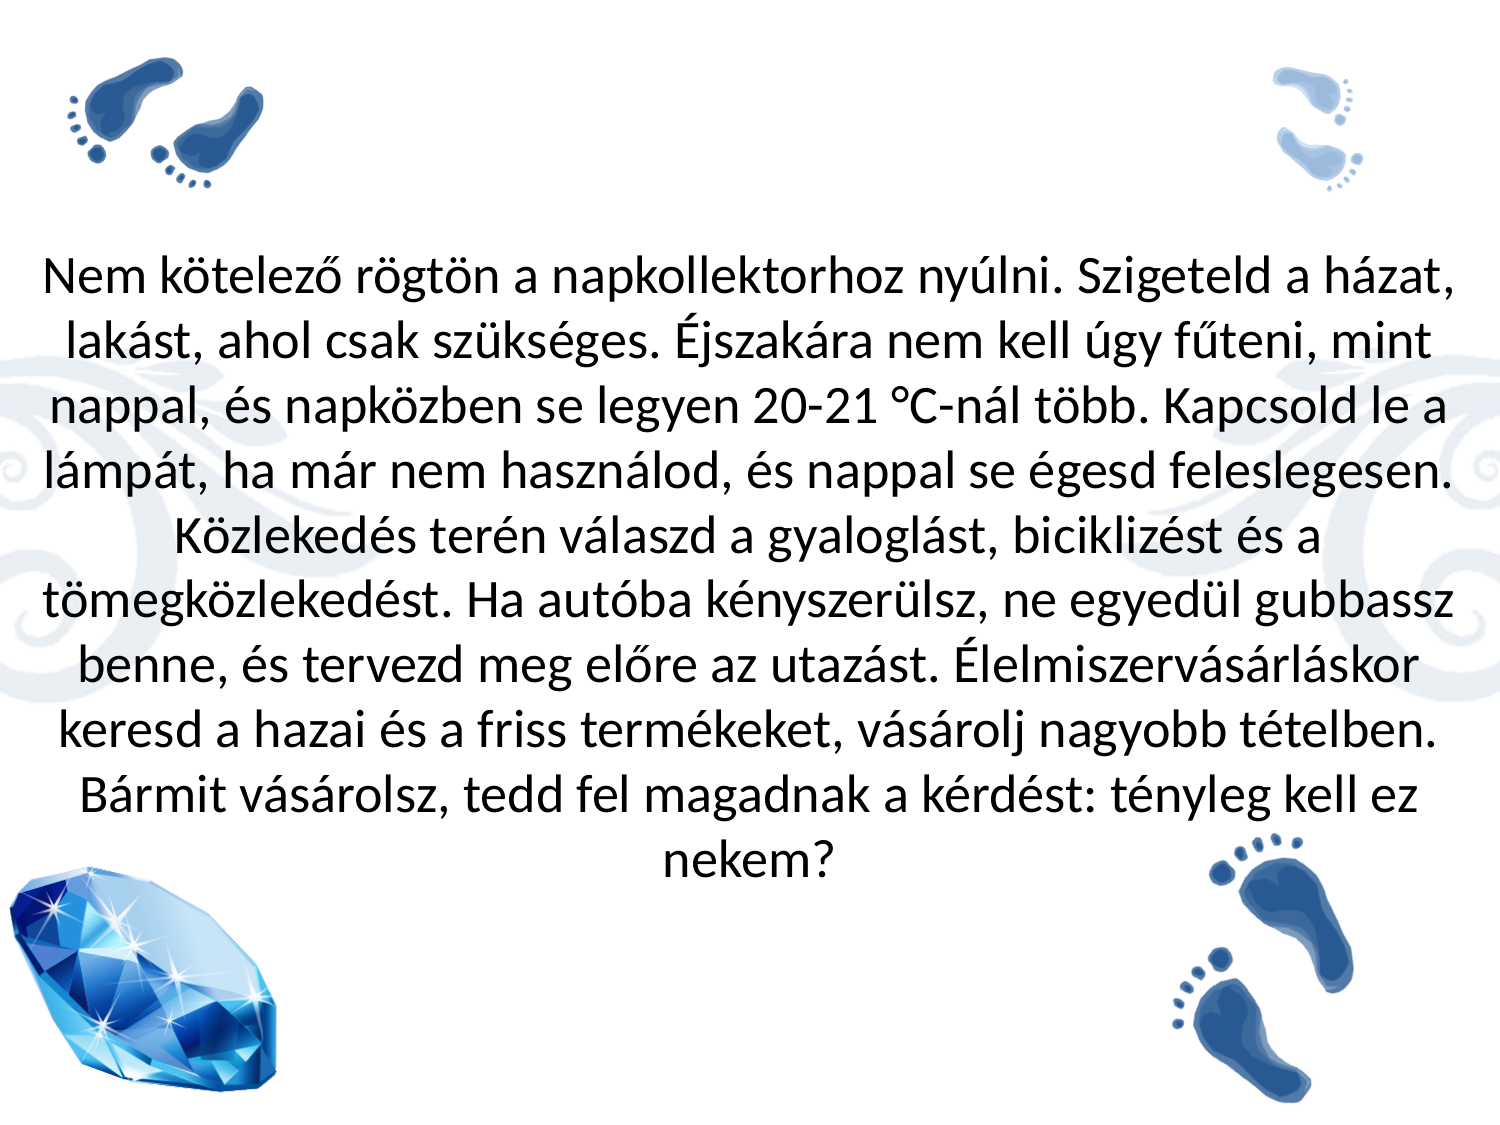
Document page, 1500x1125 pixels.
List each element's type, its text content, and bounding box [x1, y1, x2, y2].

picture [78, 34, 246, 197]
picture [0, 340, 402, 717]
picture [1257, 73, 1372, 185]
text_box Nem kötelező rögtön a napkollektorhoz nyúlni. Szigeteld a házat, lakást, ahol csak szükséges. Éjszakára nem kell úgy fűteni, mint nappal, és napközben se legyen 20-21 °C-nál több. Kapcsold le a lámpát, ha már nem használod, és nappal se égesd feleslegesen. Közlekedés terén válaszd a gyaloglást, biciklizést és a tömegközlekedést. Ha autóba kényszerülsz, ne egyedül gubbassz benne, és tervezd meg előre az utazást. Élelmiszervásárláskor keresd a hazai és a friss termékeket, vásárolj nagyobb tételben. Bármit vásárolsz, tedd fel magadnak a kérdést: tényleg kell ez nekem? [0, 231, 1500, 896]
picture [1158, 852, 1388, 1075]
picture [1098, 338, 1500, 715]
picture [0, 832, 293, 1125]
